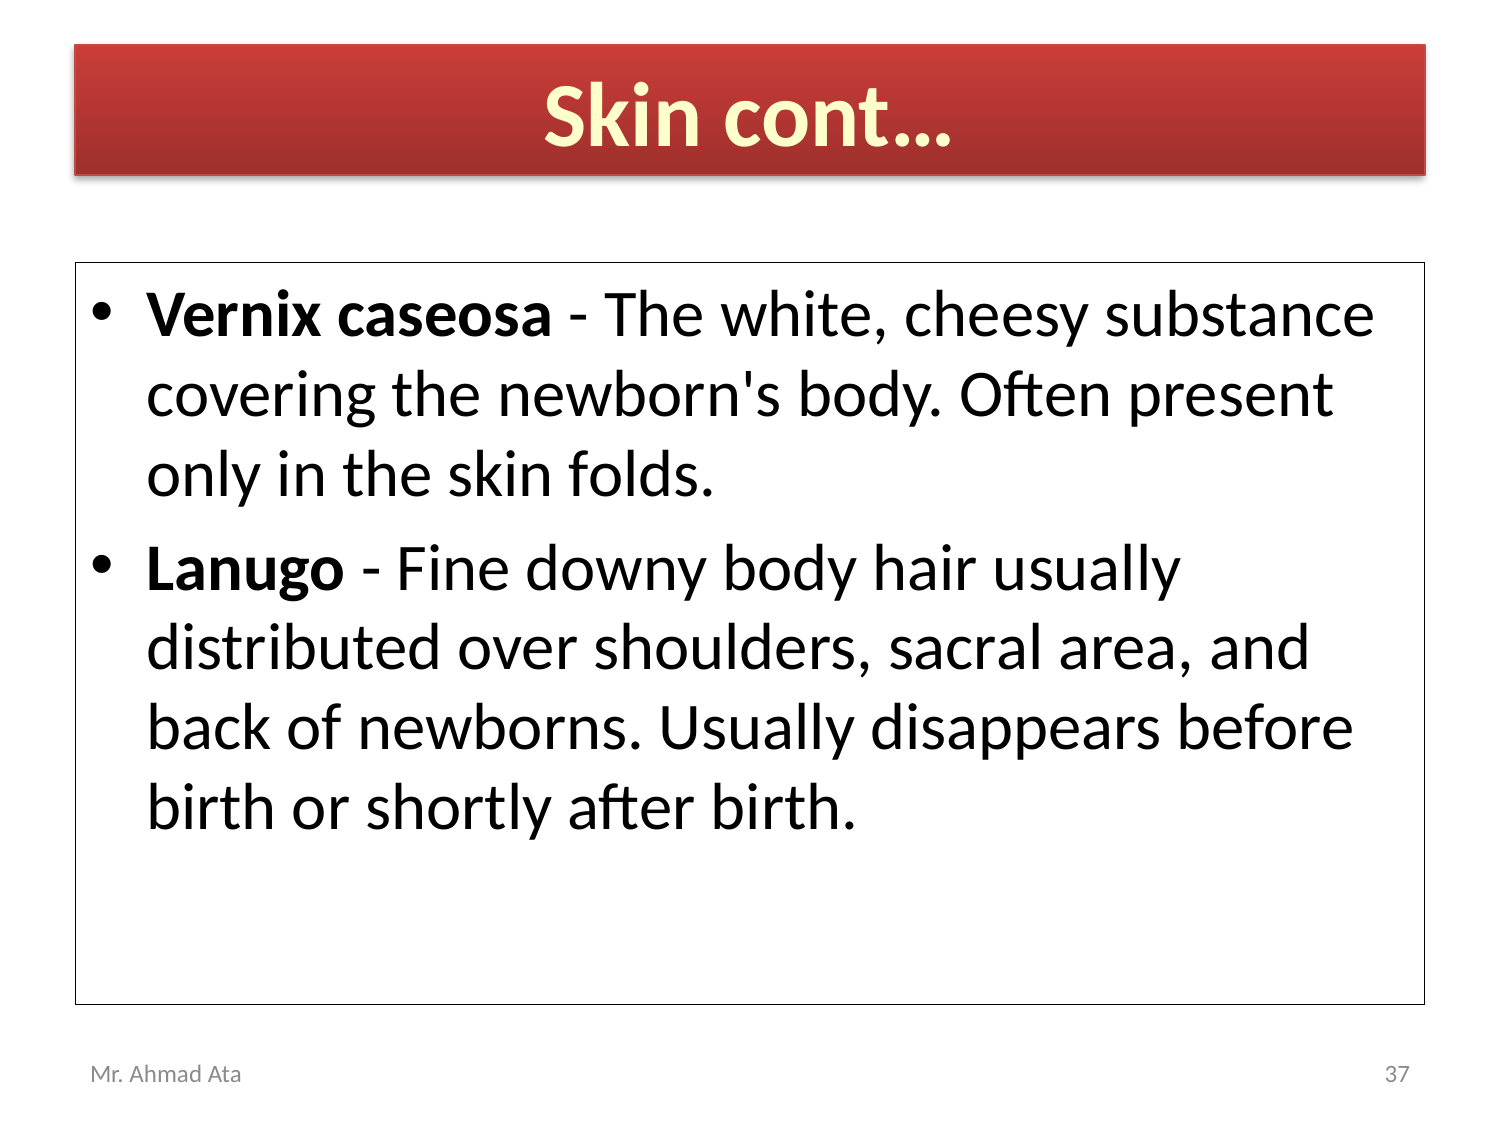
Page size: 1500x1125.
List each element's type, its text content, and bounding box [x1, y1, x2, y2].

slide_number Mr. Ahmad Ata [75, 1042, 425, 1103]
slide_number 37 [1074, 1042, 1425, 1103]
list Vernix caseosa - The white, cheesy substance covering the newborn's body. Often present only in the skin folds. Lanugo - Fine downy body hair usually distributed over shoulders, sacral area, and back of newborns. Usually disappears before birth or shortly after birth. [75, 262, 1425, 1005]
title Skin cont… [74, 44, 1426, 176]
